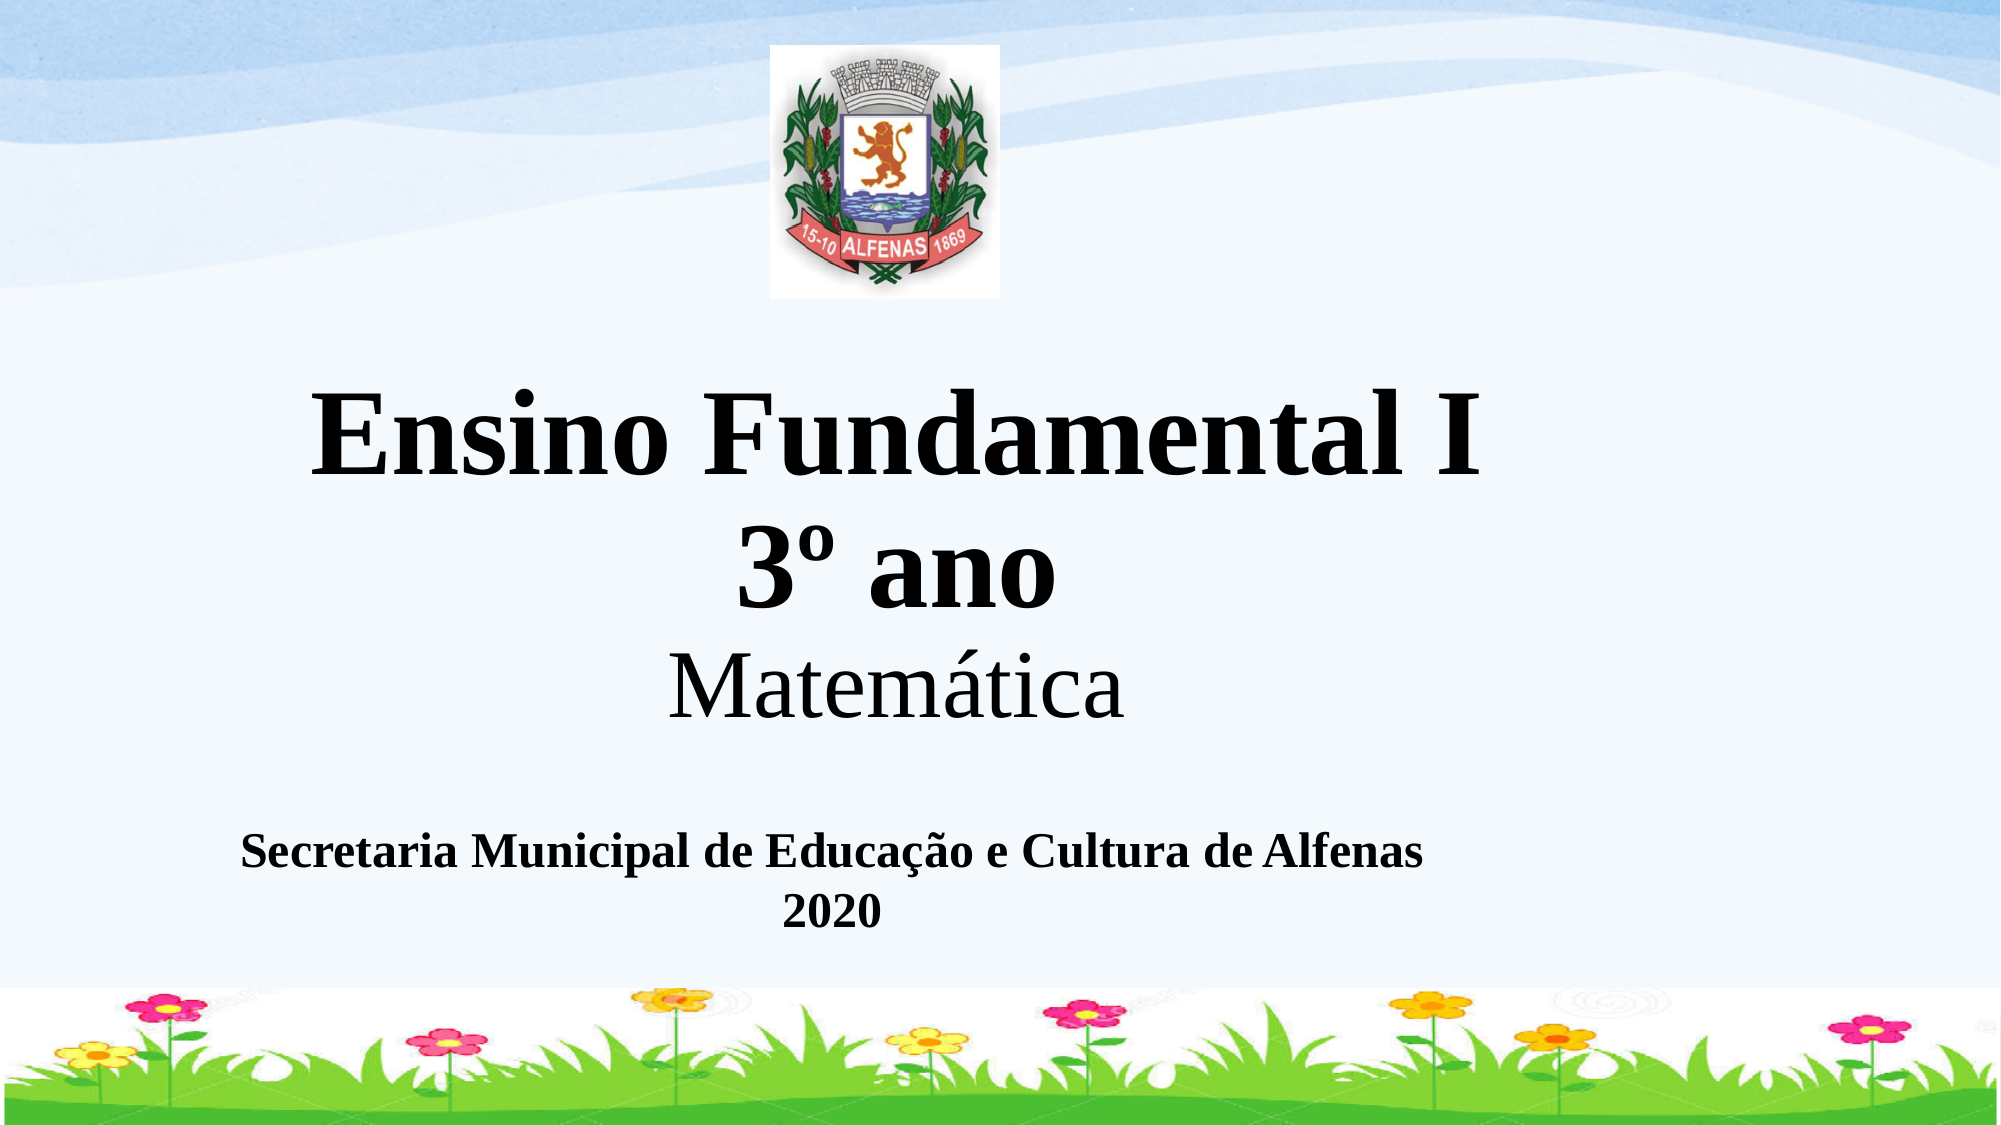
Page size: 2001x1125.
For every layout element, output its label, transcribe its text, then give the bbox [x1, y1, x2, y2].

text_box Secretaria Municipal de Educação e Cultura de Alfenas 2020 [148, 807, 1517, 945]
picture [0, 0, 2001, 1125]
text_box Ensino Fundamental I 3º ano Matemática [277, 287, 1517, 746]
